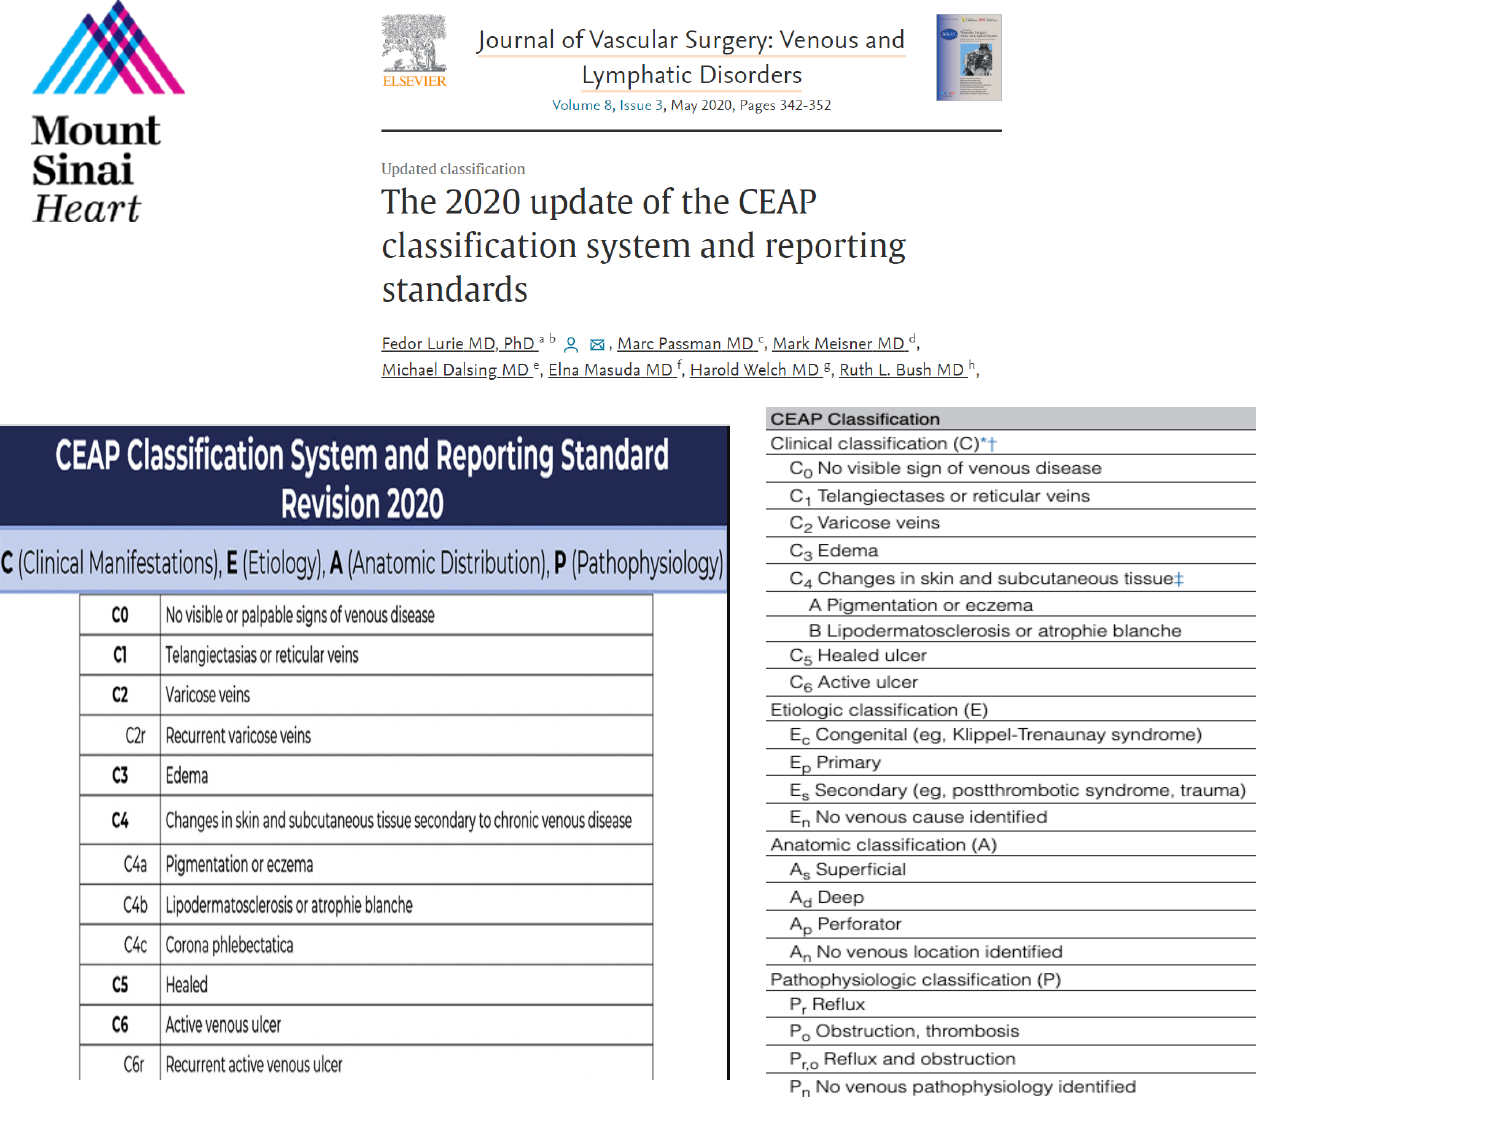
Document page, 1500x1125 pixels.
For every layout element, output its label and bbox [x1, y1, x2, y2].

picture [766, 406, 1257, 1098]
picture [368, 6, 1132, 386]
picture [0, 423, 730, 1081]
picture [31, 0, 185, 222]
